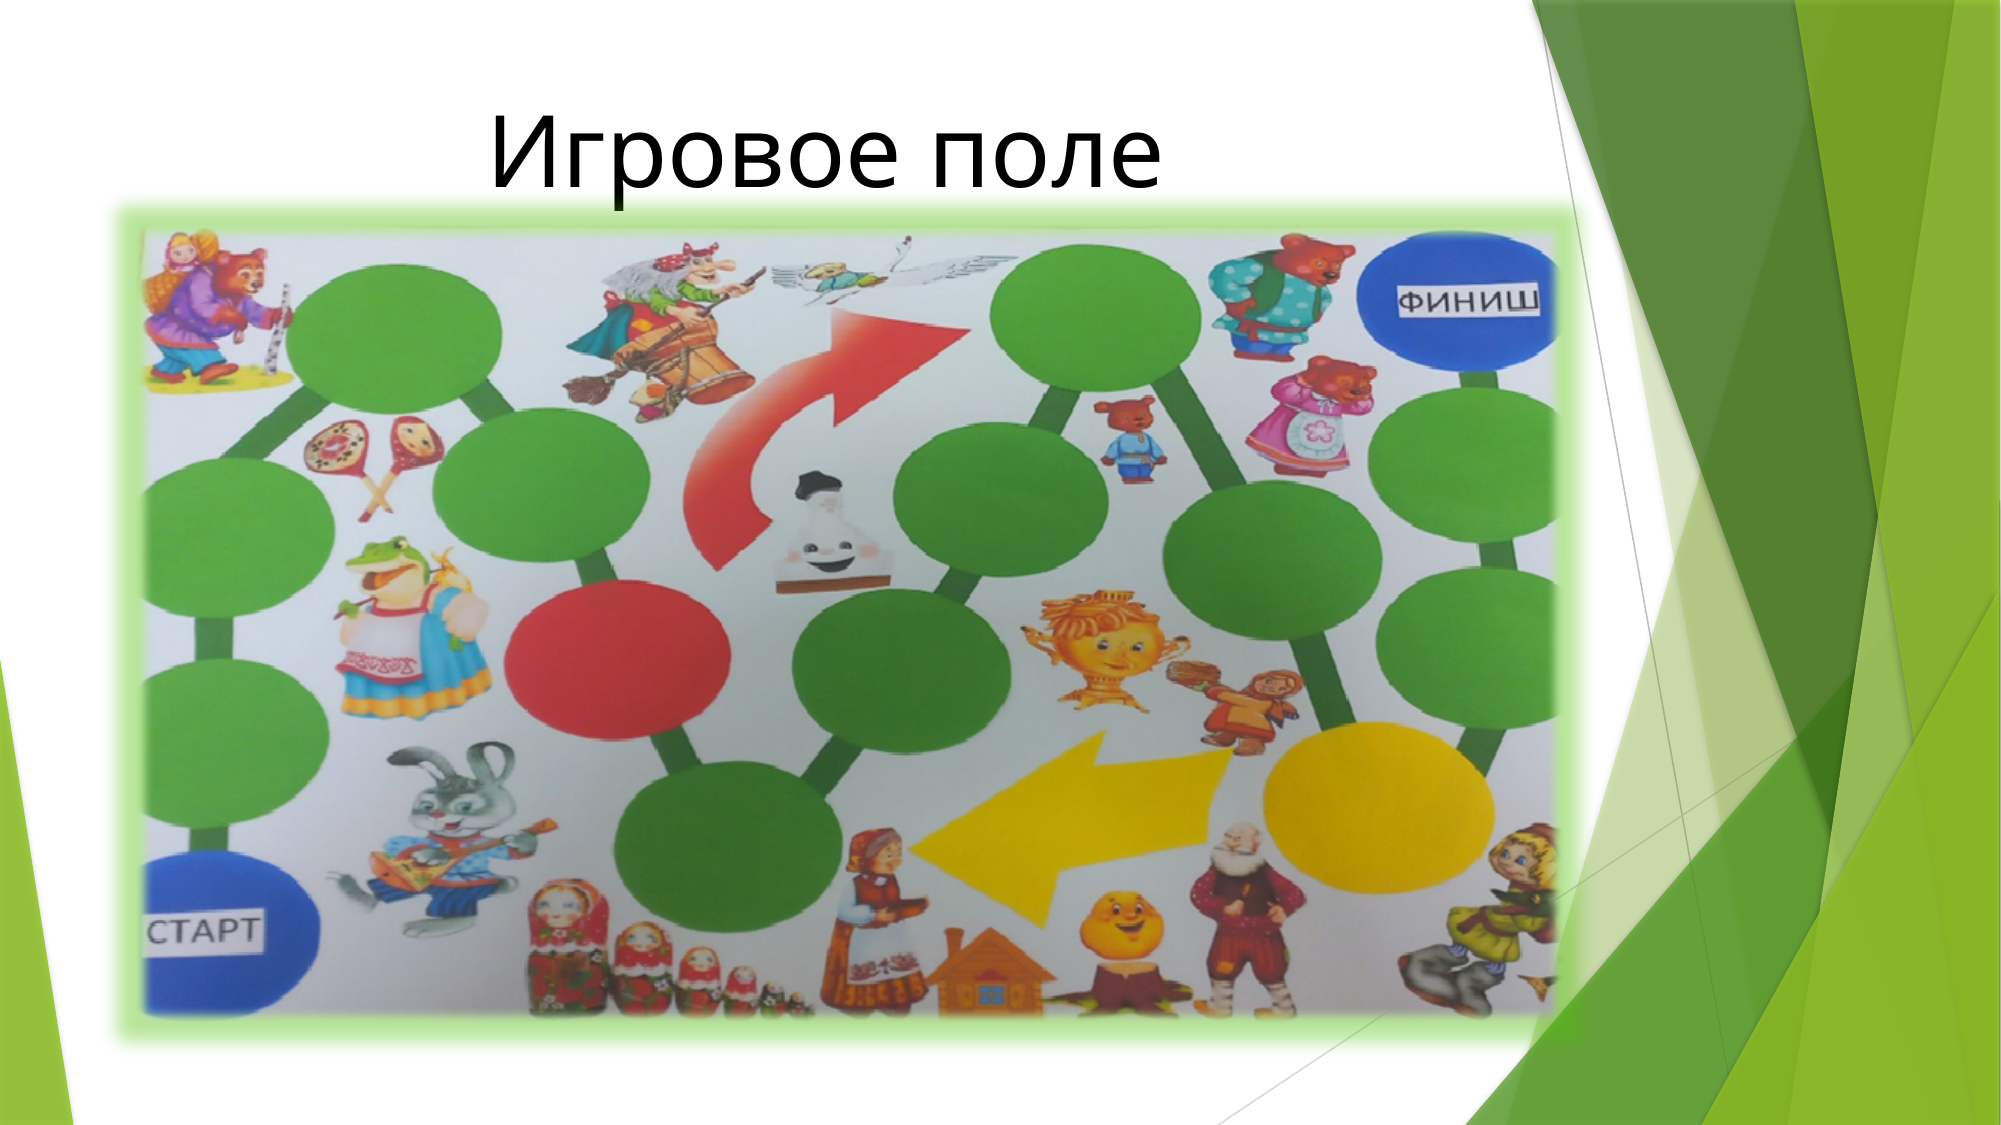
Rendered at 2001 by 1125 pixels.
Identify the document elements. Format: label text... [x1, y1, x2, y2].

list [135, 224, 1564, 1026]
title Игровое поле [120, 73, 1531, 198]
